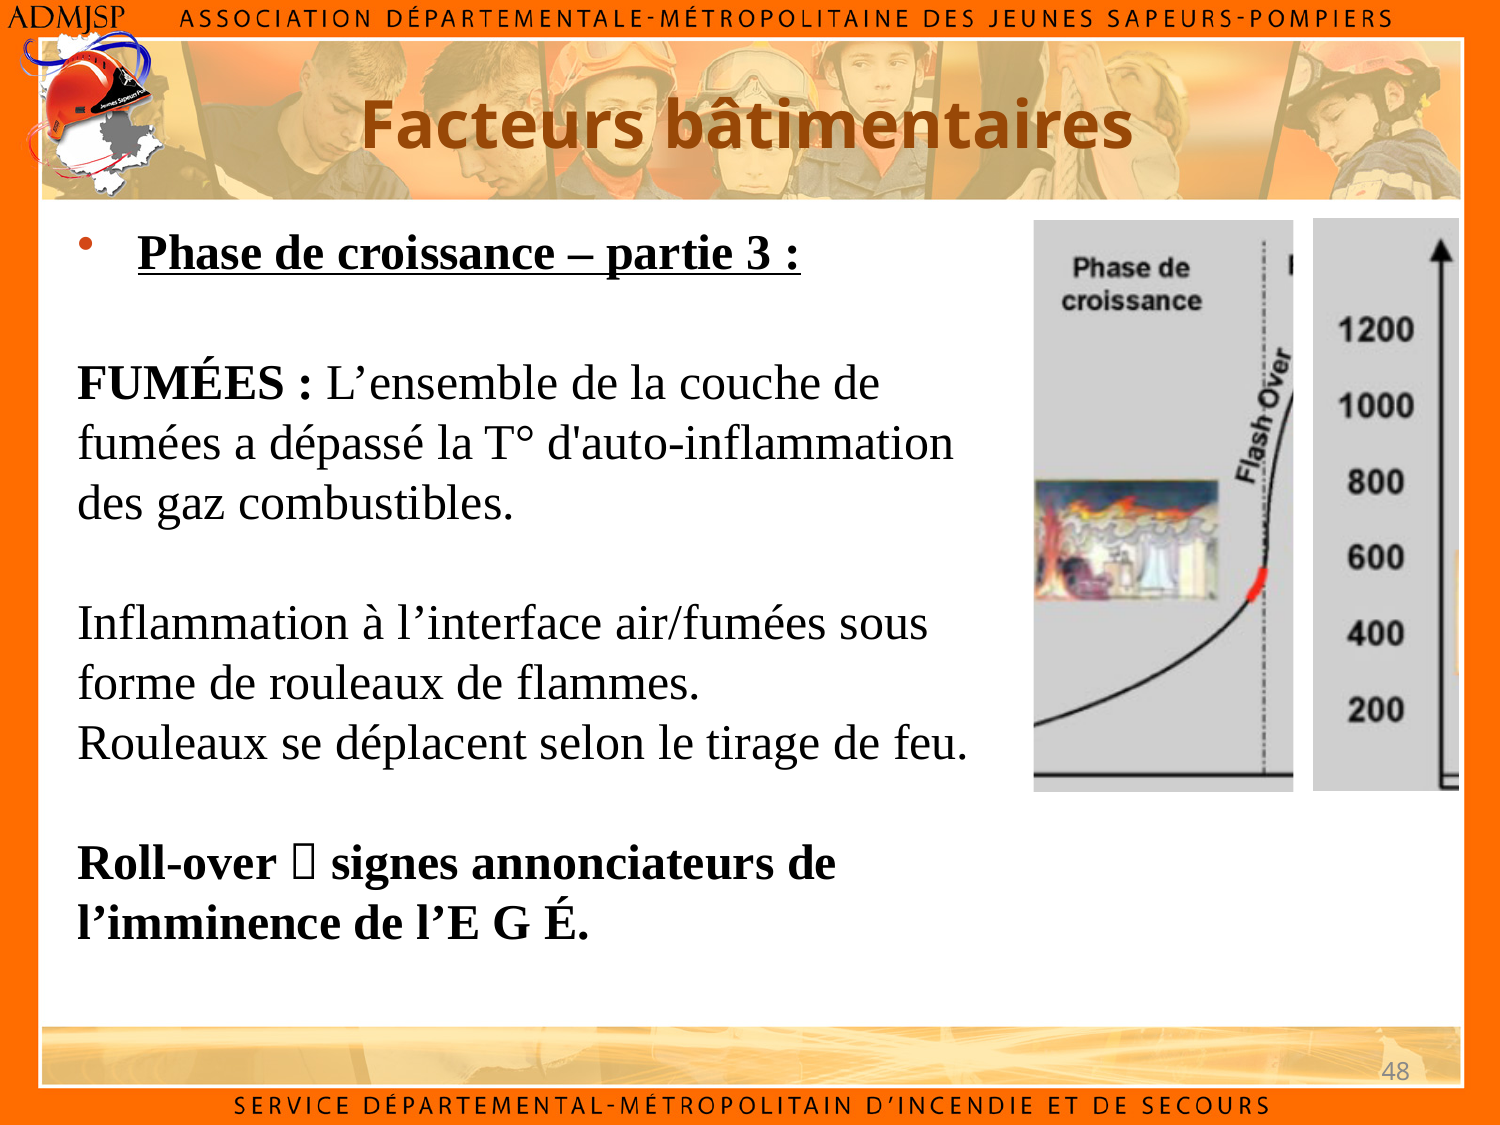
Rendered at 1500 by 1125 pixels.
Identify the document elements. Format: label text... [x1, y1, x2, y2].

title Facteurs bâtimentaires [41, 45, 1454, 200]
text_box 48 [1074, 1042, 1425, 1103]
text_box Phase de croissance – partie 3 : FUMÉES : L’ensemble de la couche de fumées a dépassé la T° d'auto-inflammation des gaz combustibles. Inflammation à l’interface air/fumées sous forme de rouleaux de flammes. Rouleaux se déplacent selon le tirage de feu. Roll-over  signes annonciateurs de l’imminence de l’E G É. [62, 212, 1014, 958]
picture [0, 1, 1500, 1125]
